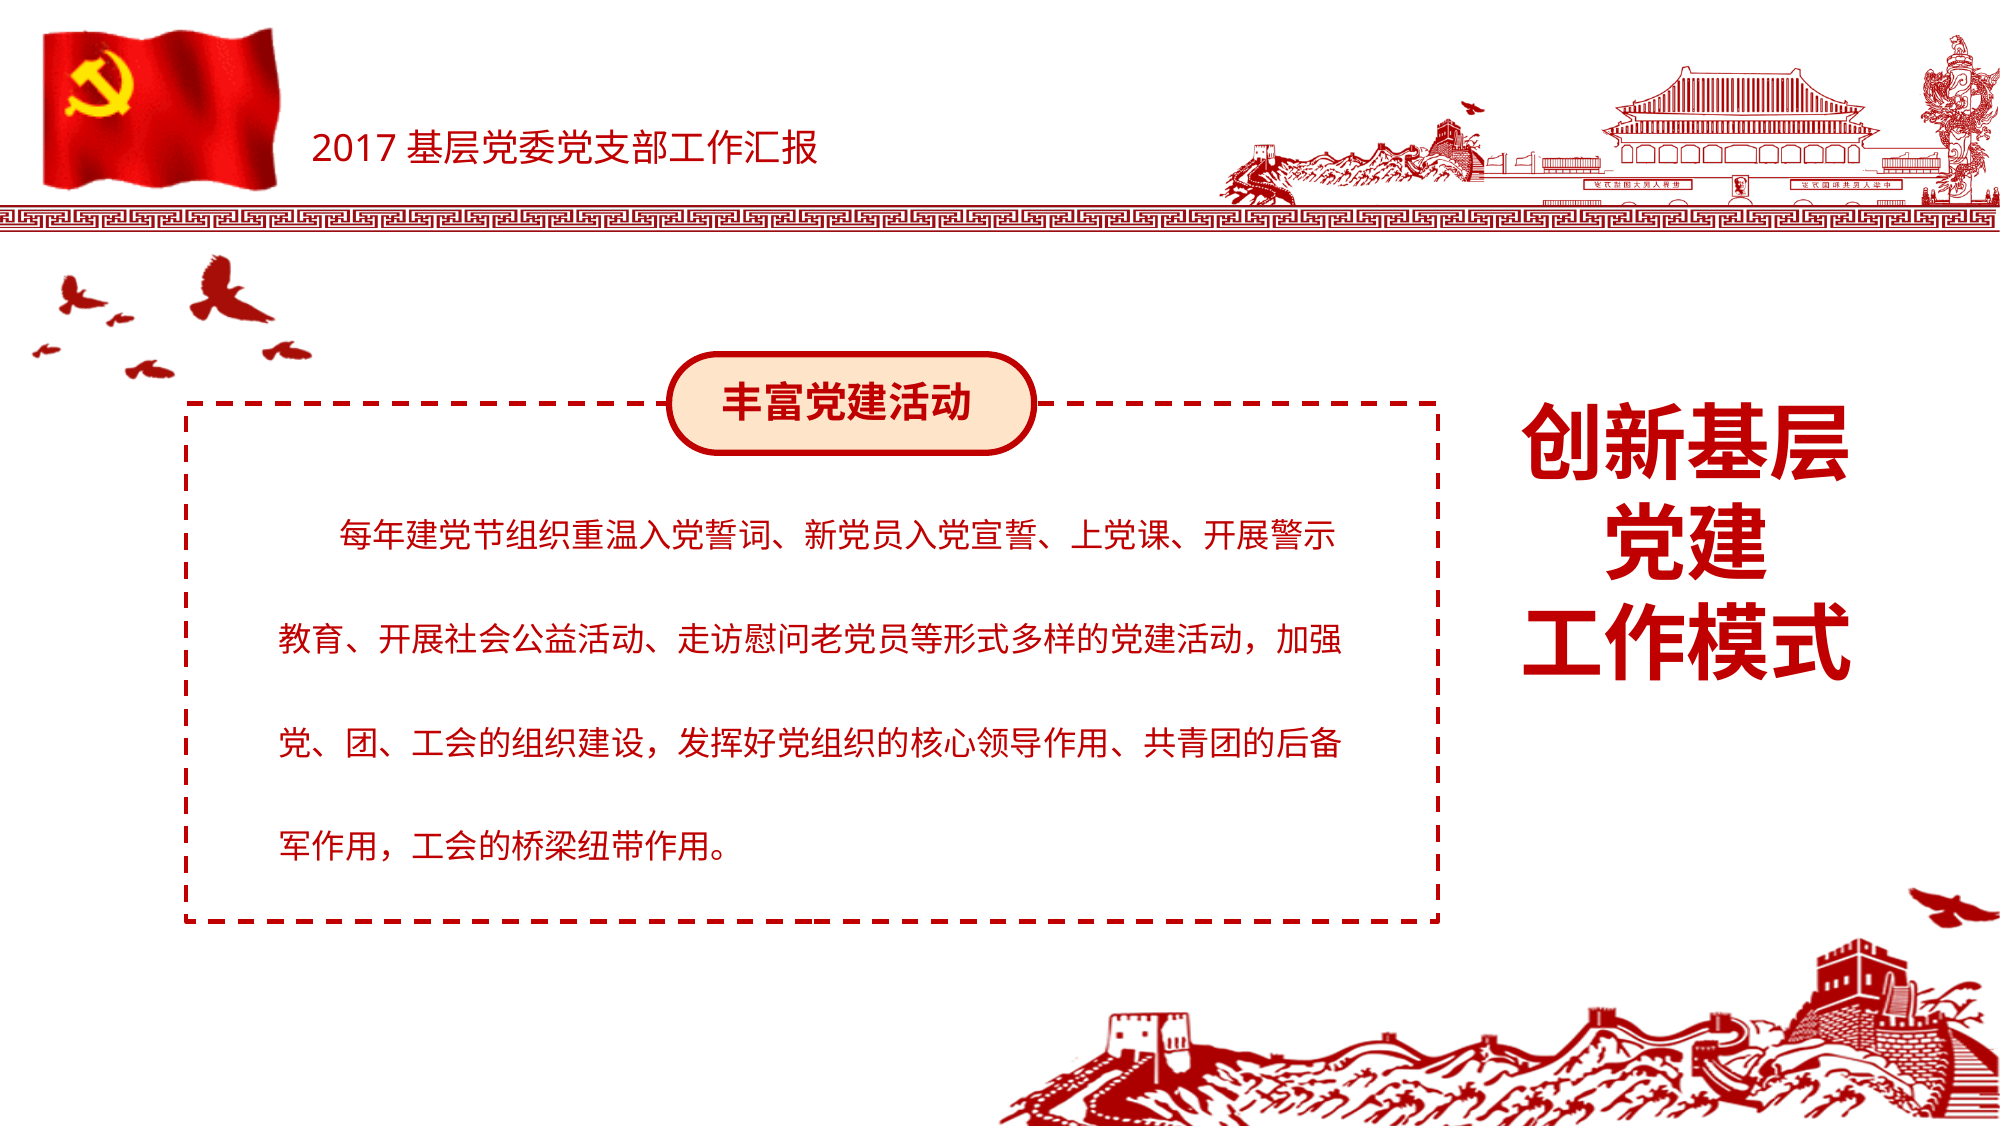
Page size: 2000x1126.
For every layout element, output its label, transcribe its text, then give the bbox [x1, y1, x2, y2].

picture [33, 26, 292, 196]
text_box 每年建党节组织重温入党誓词、新党员入党宣誓、上党课、开展警示 教育、开展社会公益活动、走访慰问老党员等形式多样的党建活动，加强 党、团、工会的组织建设，发挥好党组织的核心领导作用、共青团的后备 军作用，工会的桥梁纽带作用。 [267, 496, 1366, 871]
list 2017基层党委党支部工作汇报 [291, 113, 1213, 209]
text_box 创新基层党建 工作模式 [1495, 384, 1878, 696]
text_box [666, 352, 1037, 455]
text_box [184, 401, 1440, 924]
picture [949, 857, 2000, 1126]
picture [0, 19, 2000, 232]
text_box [0, 228, 350, 404]
text_box 丰富党建活动 [706, 368, 988, 434]
